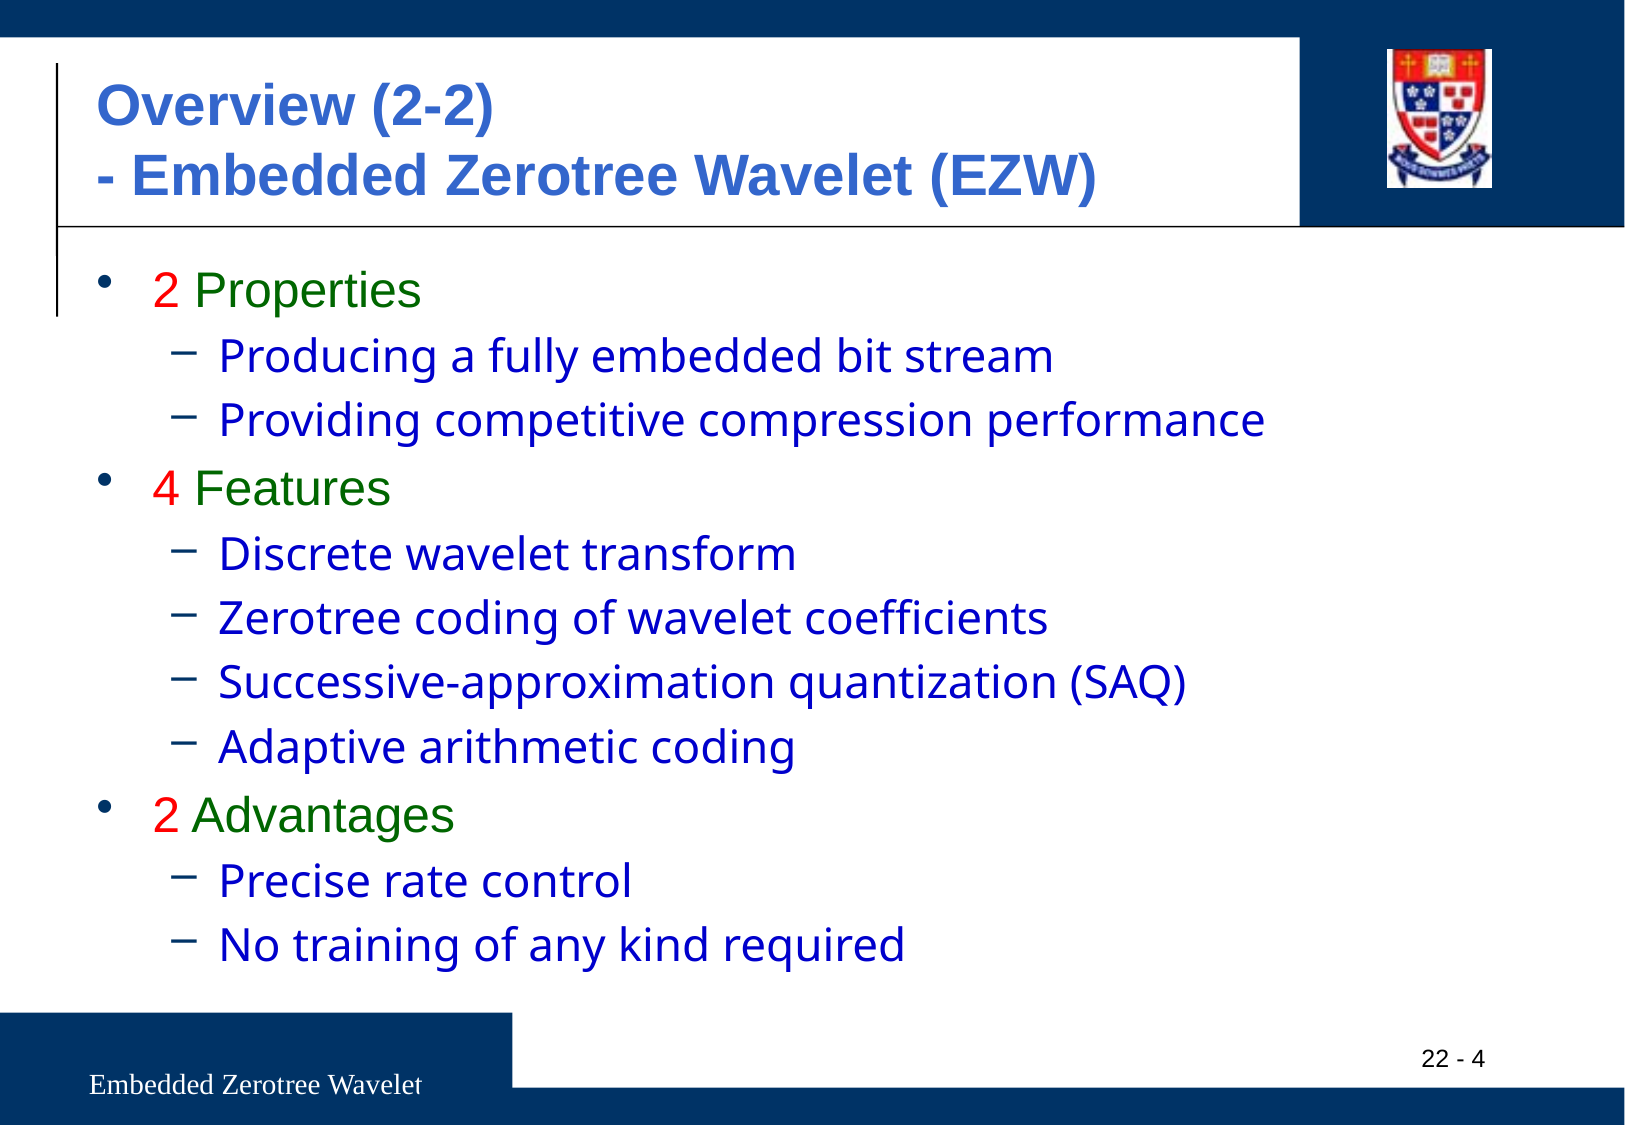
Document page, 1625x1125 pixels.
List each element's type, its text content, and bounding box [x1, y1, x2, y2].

list 2 Properties Producing a fully embedded bit stream Providing competitive compression performance 4 Features Discrete wavelet transform Zerotree coding of wavelet coefficients Successive-approximation quantization (SAQ) Adaptive arithmetic coding 2 Advantages Precise rate control No training of any kind required [80, 249, 1601, 1026]
title Overview (2-2) - Embedded Zerotree Wavelet (EZW) [80, 62, 1260, 213]
picture [1387, 49, 1492, 188]
